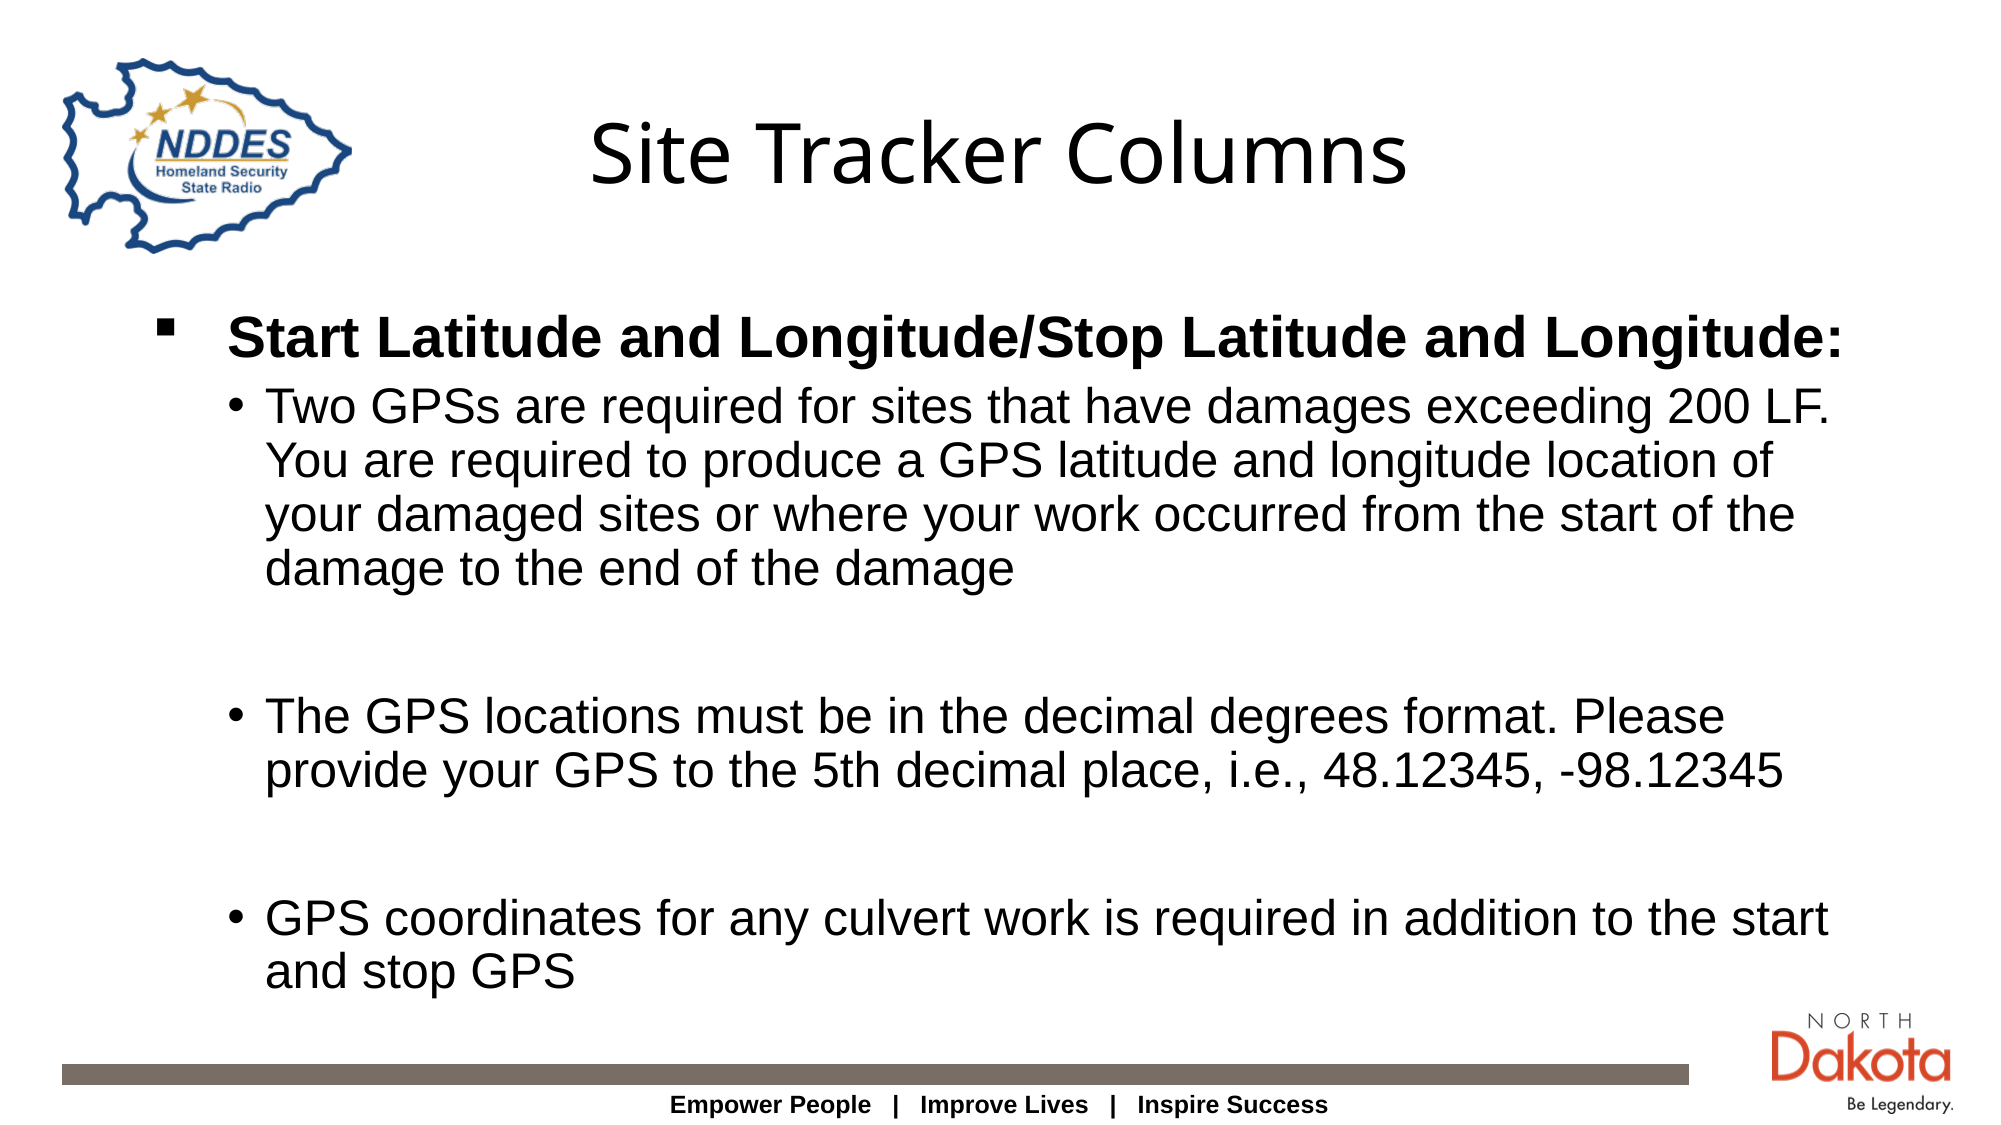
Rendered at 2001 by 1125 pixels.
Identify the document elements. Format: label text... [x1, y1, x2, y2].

list Start Latitude and Longitude/Stop Latitude and Longitude: Two GPSs are required for sites that have damages exceeding 200 LF. You are required to produce a GPS latitude and longitude location of your damaged sites or where your work occurred from the start of the damage to the end of the damage The GPS locations must be in the decimal degrees format. Please provide your GPS to the 5th decimal place, i.e., 48.12345, -98.12345 GPS coordinates for any culvert work is required in addition to the start and stop GPS [137, 299, 1863, 1014]
picture [62, 58, 137, 254]
title Site Tracker Columns [137, 47, 1863, 265]
picture [1772, 1013, 1953, 1114]
